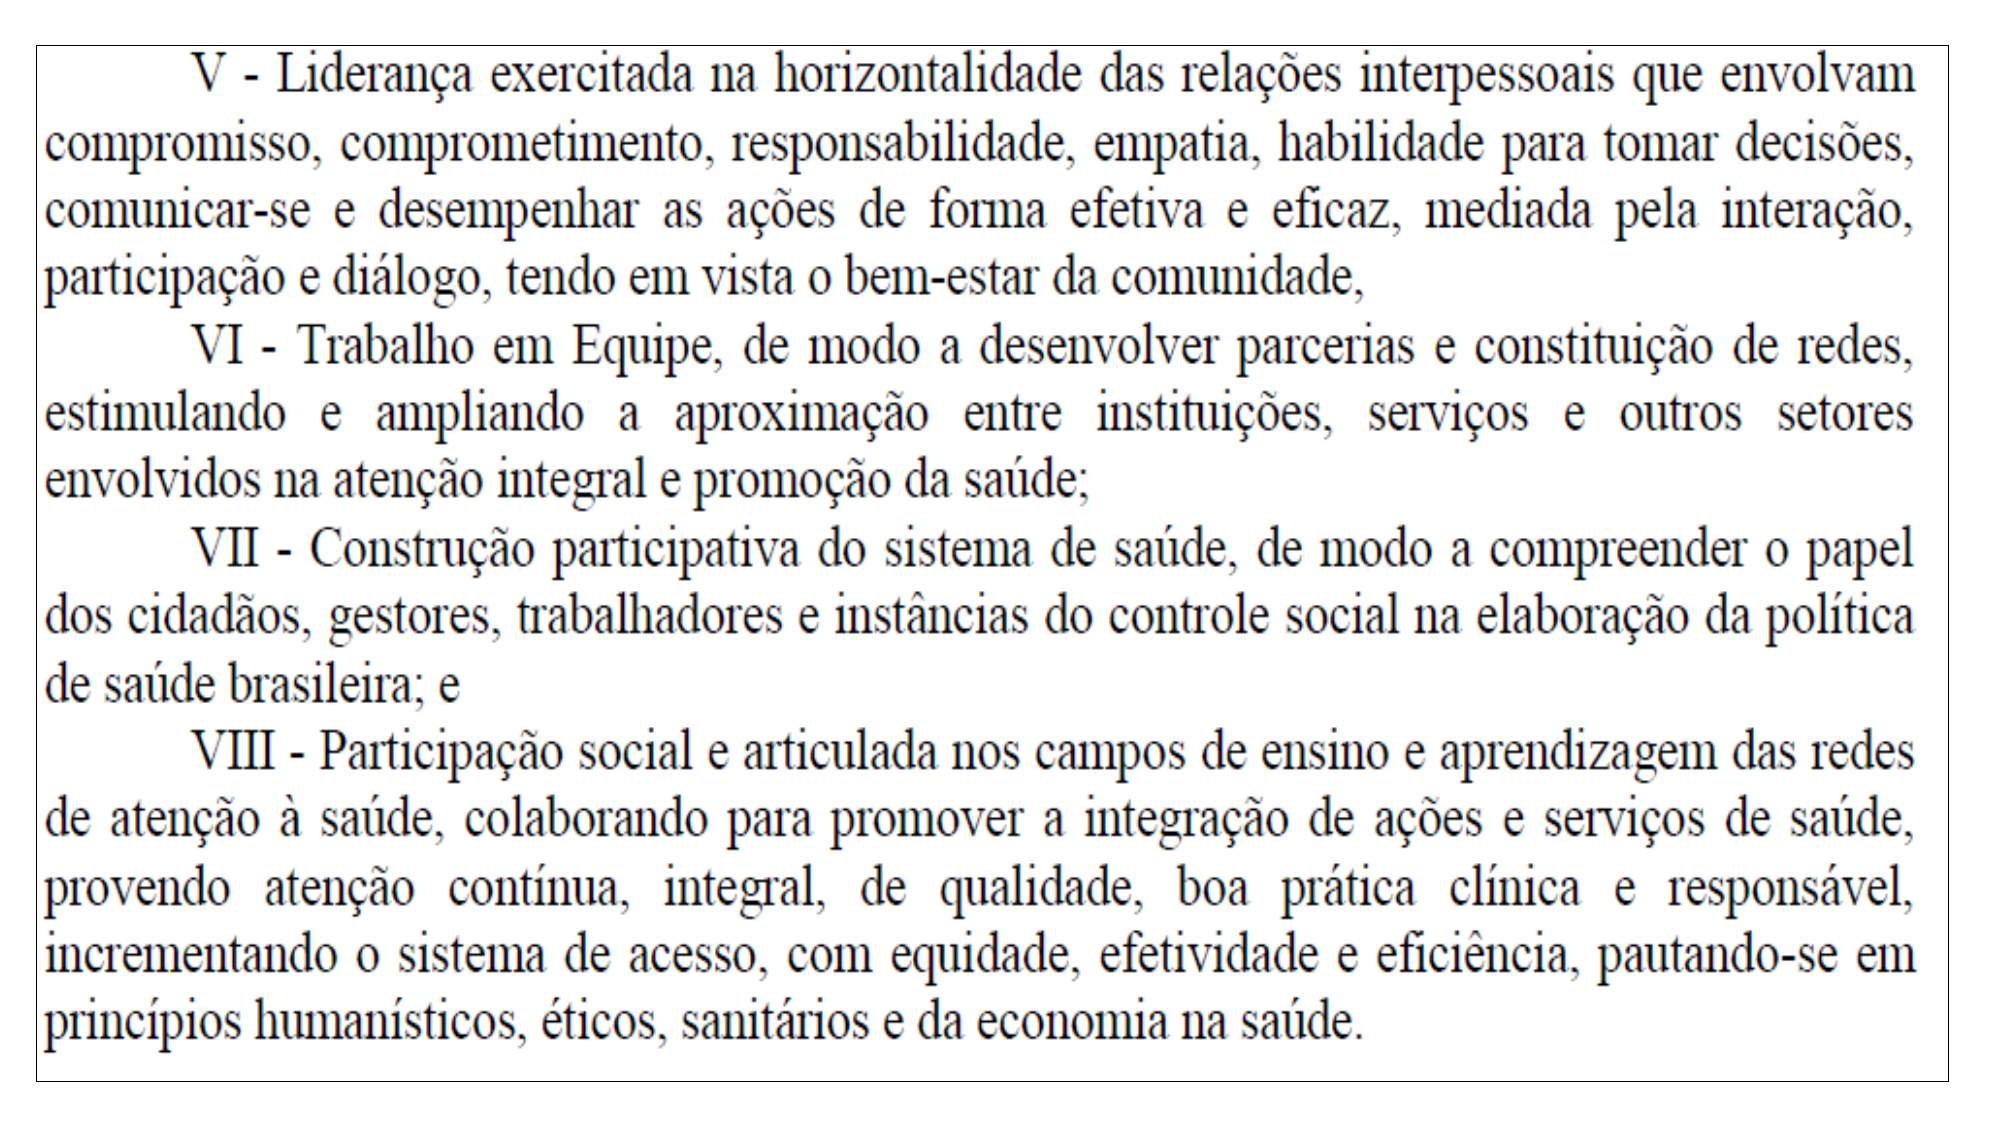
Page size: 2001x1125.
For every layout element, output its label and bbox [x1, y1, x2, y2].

picture [37, 46, 1948, 1081]
text_box [37, 46, 1946, 1079]
